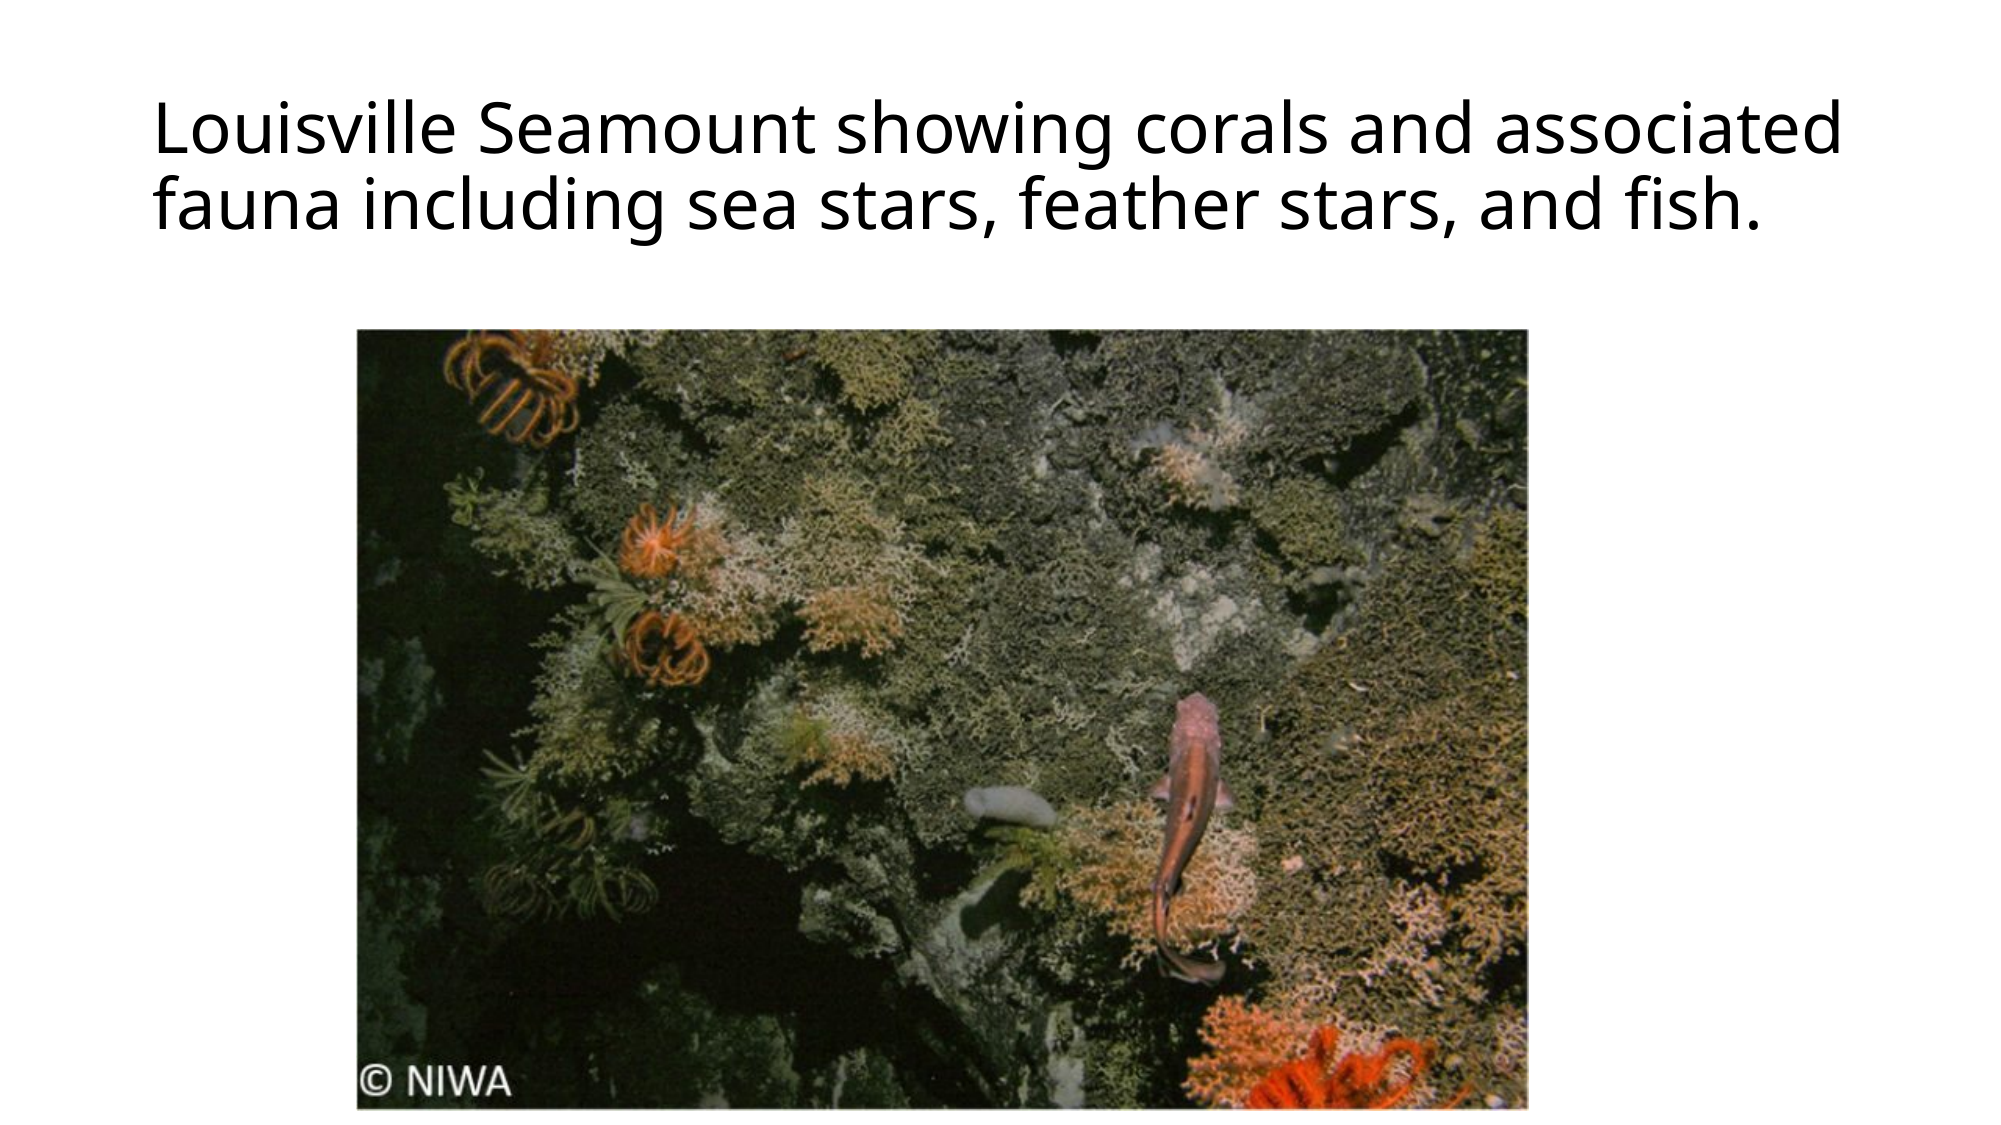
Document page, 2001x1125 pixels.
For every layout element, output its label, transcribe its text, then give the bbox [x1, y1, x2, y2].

picture [356, 329, 1529, 1111]
title Louisville Seamount showing corals and associated fauna including sea stars, feather stars, and fish. [137, 59, 1863, 278]
